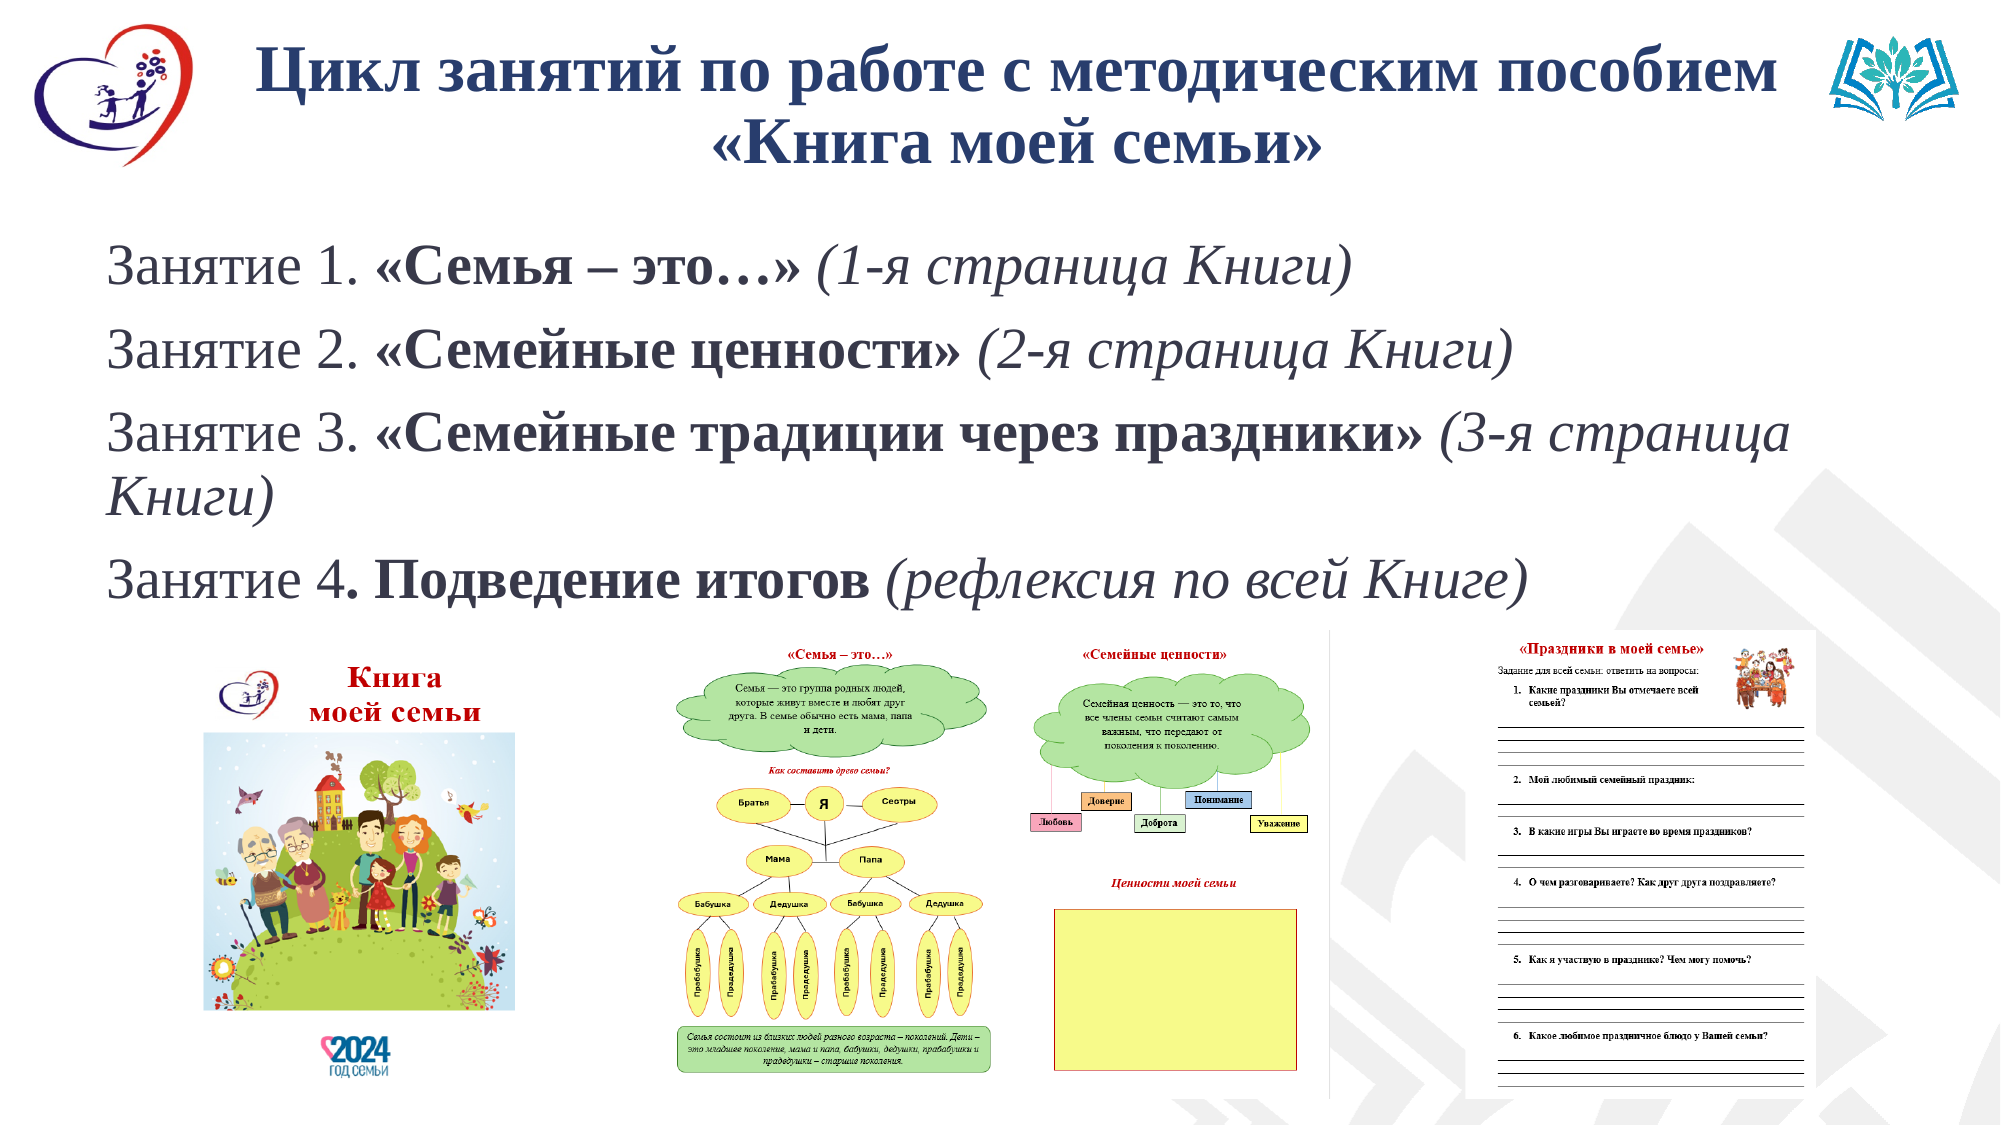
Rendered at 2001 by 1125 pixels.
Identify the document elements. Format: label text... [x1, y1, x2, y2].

title Цикл занятий по работе с методическим пособием «Книга моей семьи» [169, 26, 1867, 200]
list Занятие 1. «Семья – это…» (1-я страница Книги) Занятие 2. «Семейные ценности» (2-я страница Книги) Занятие 3. «Семейные традиции через праздники» (3-я страница Книги) Занятие 4. Подведение итогов (рефлексия по всей Книге) [91, 226, 1968, 1014]
picture [0, 0, 2001, 1125]
